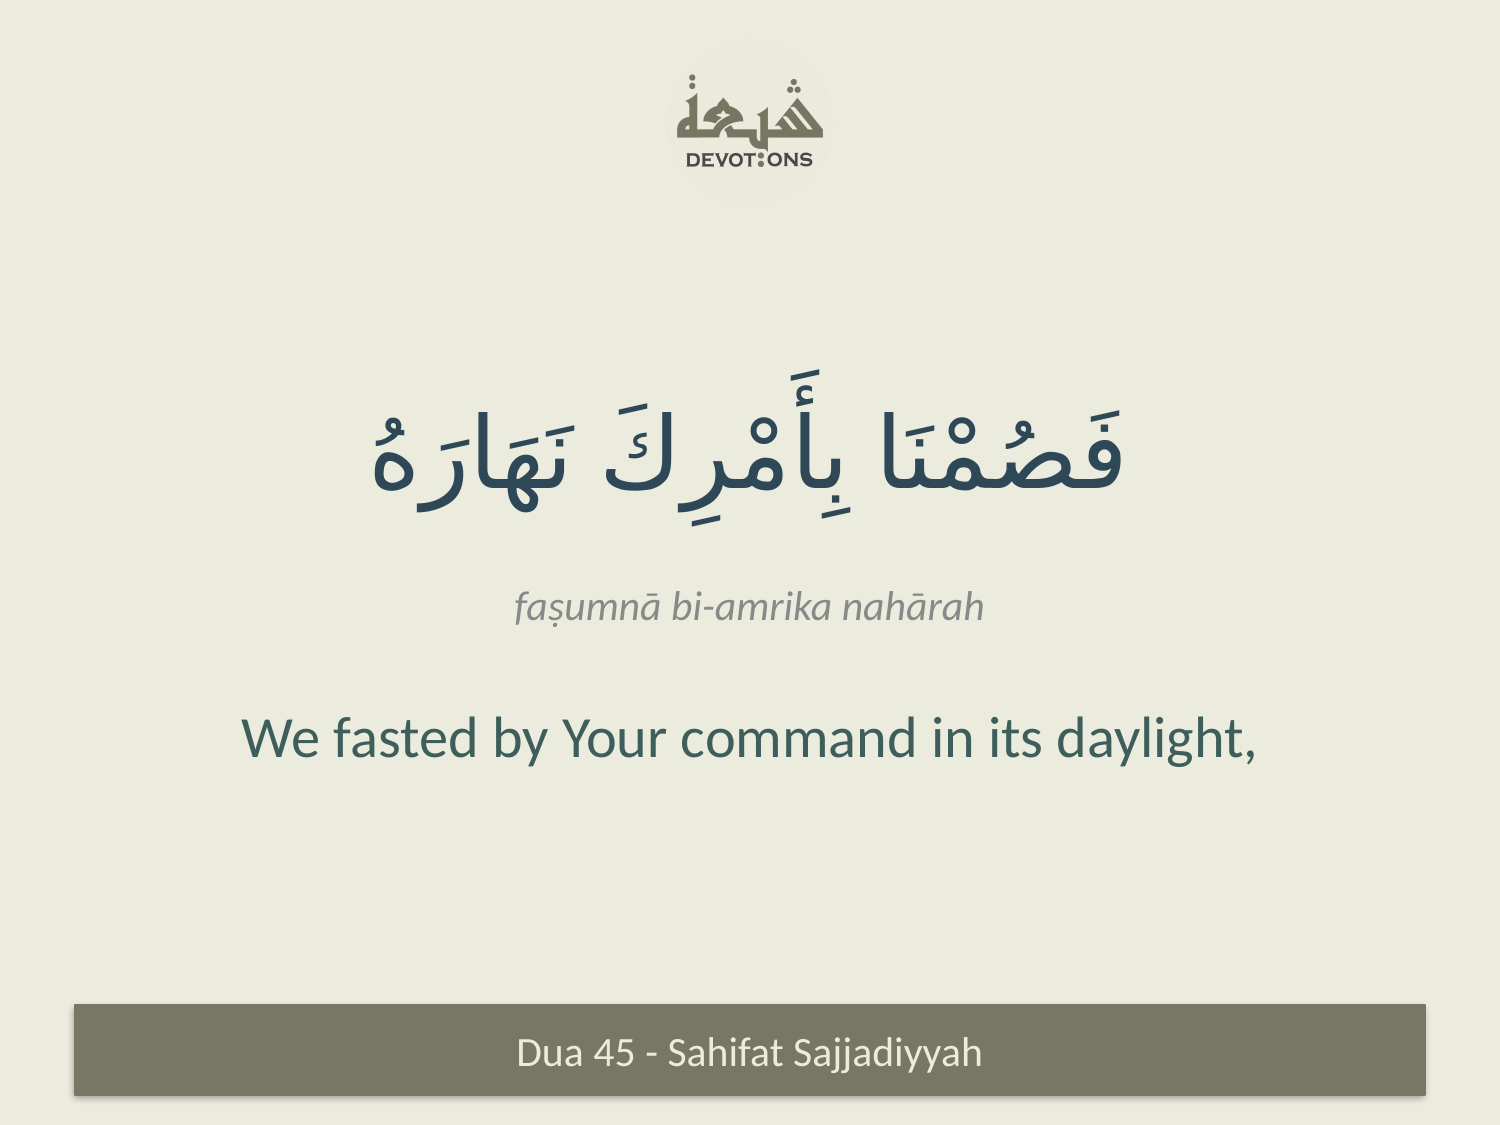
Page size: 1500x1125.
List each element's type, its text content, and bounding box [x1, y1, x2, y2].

text_box Dua 45 - Sahifat Sajjadiyyah [501, 1017, 999, 1083]
text_box [74, 1004, 1426, 1096]
text_box فَصُمْنَا بِأَمْرِكَ نَهَارَهُ faṣumnā bi-amrika nahārah We fasted by Your command in its daylight, [74, 381, 1425, 776]
picture [656, 29, 844, 218]
